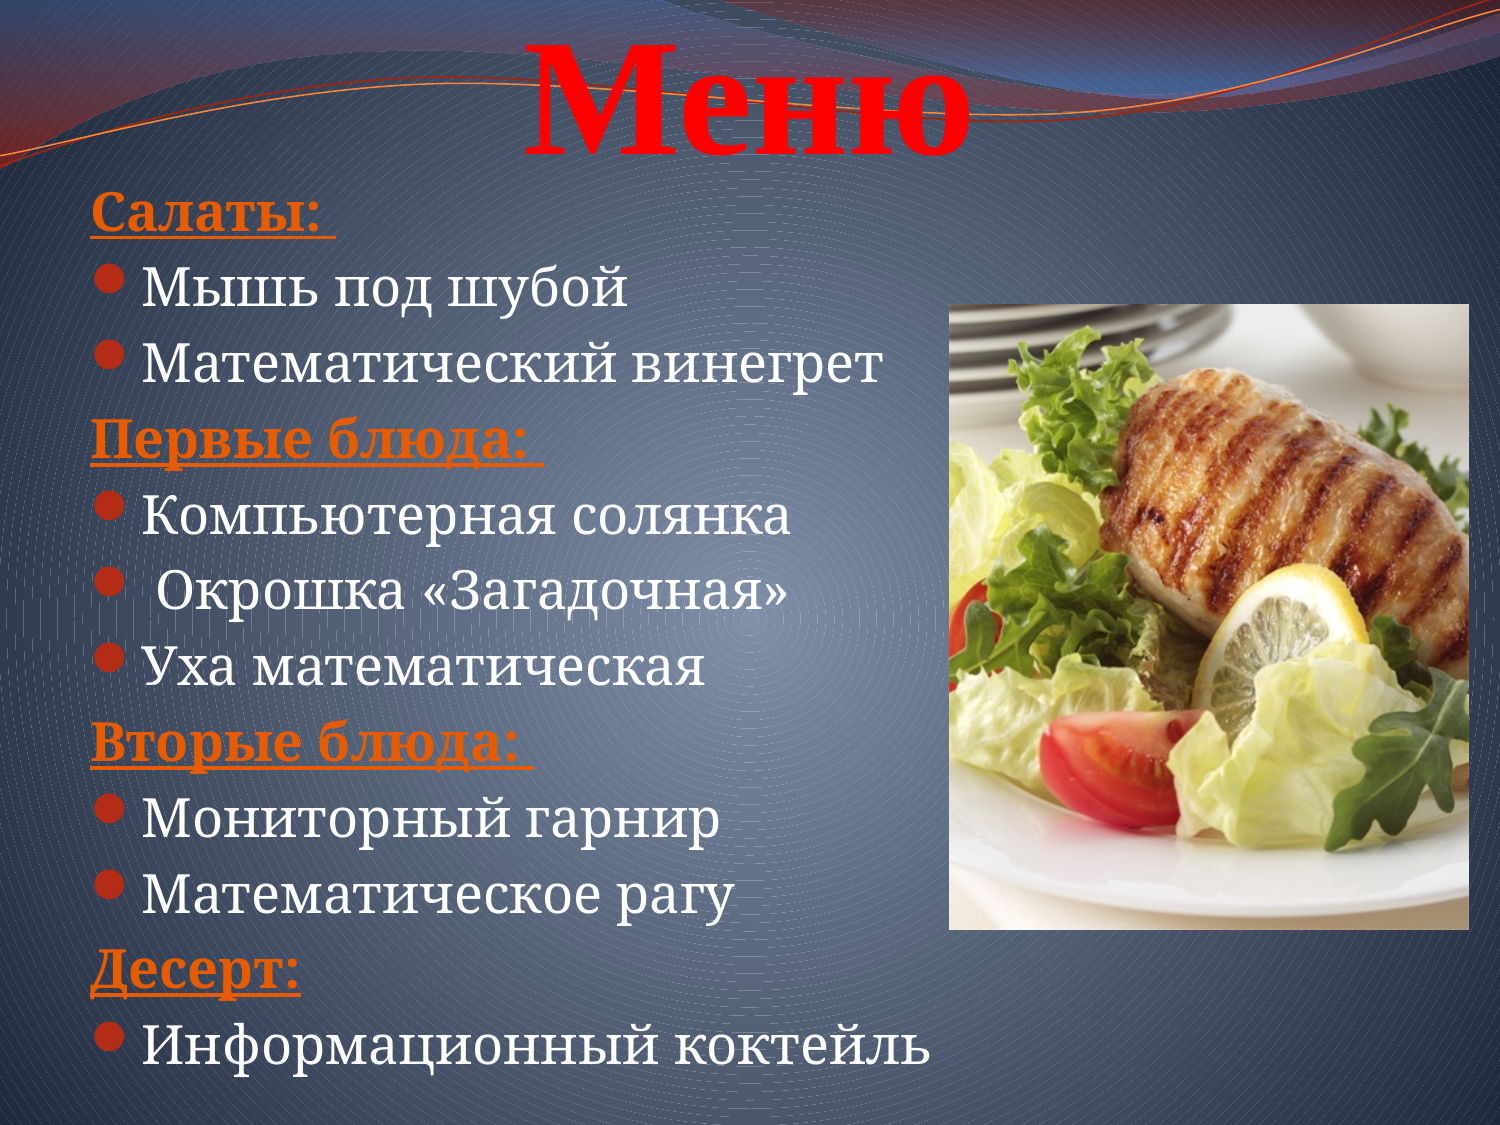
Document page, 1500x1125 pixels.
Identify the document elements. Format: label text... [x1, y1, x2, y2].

subtitle В IV четверти. [942, 306, 1426, 941]
title Меню [74, 23, 1426, 169]
picture [948, 304, 1469, 930]
list Салаты: Мышь под шубой Математический винегрет Первые блюда: Компьютерная солянка Окрошка «Загадочная» Уха математическая Вторые блюда: Мониторный гарнир Математическое рагу Десерт: Информационный коктейль [74, 169, 1426, 1032]
